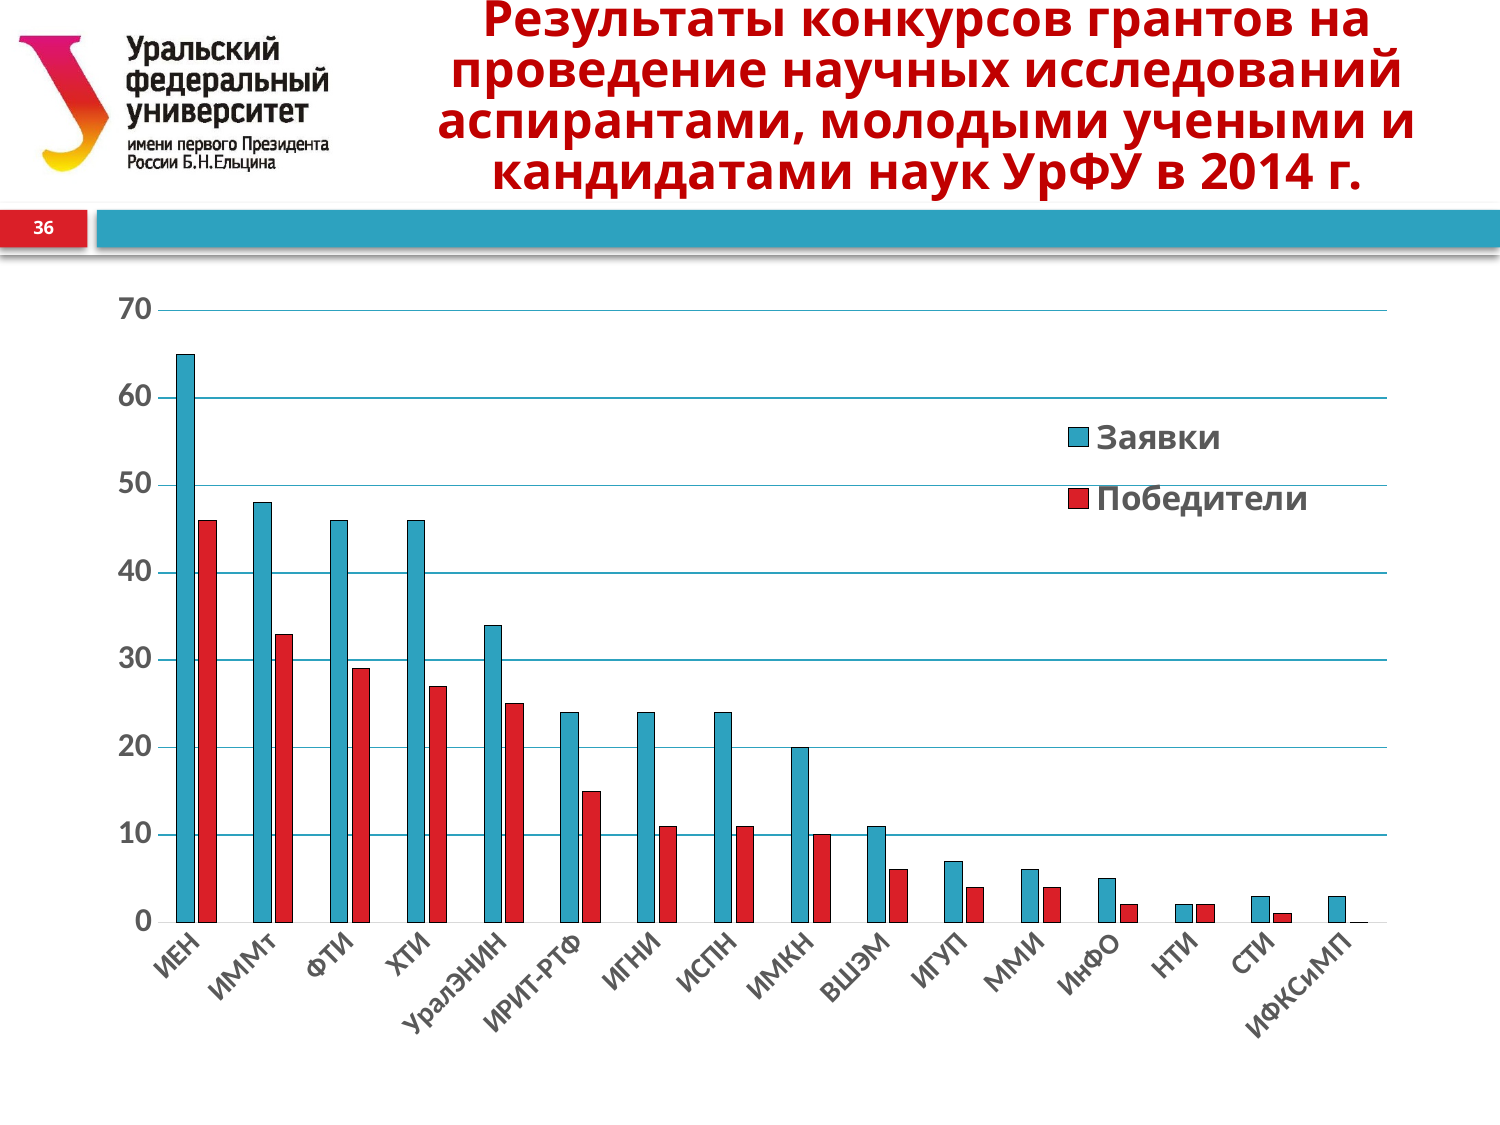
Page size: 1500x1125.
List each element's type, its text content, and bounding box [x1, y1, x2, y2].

picture [0, 19, 367, 192]
slide_number 36 [0, 208, 88, 249]
chart [76, 278, 1412, 1083]
title Результаты конкурсов грантов на проведение научных исследований аспирантами, молодыми учеными и кандидатами наук УрФУ в 2014 г. [371, 10, 1483, 185]
